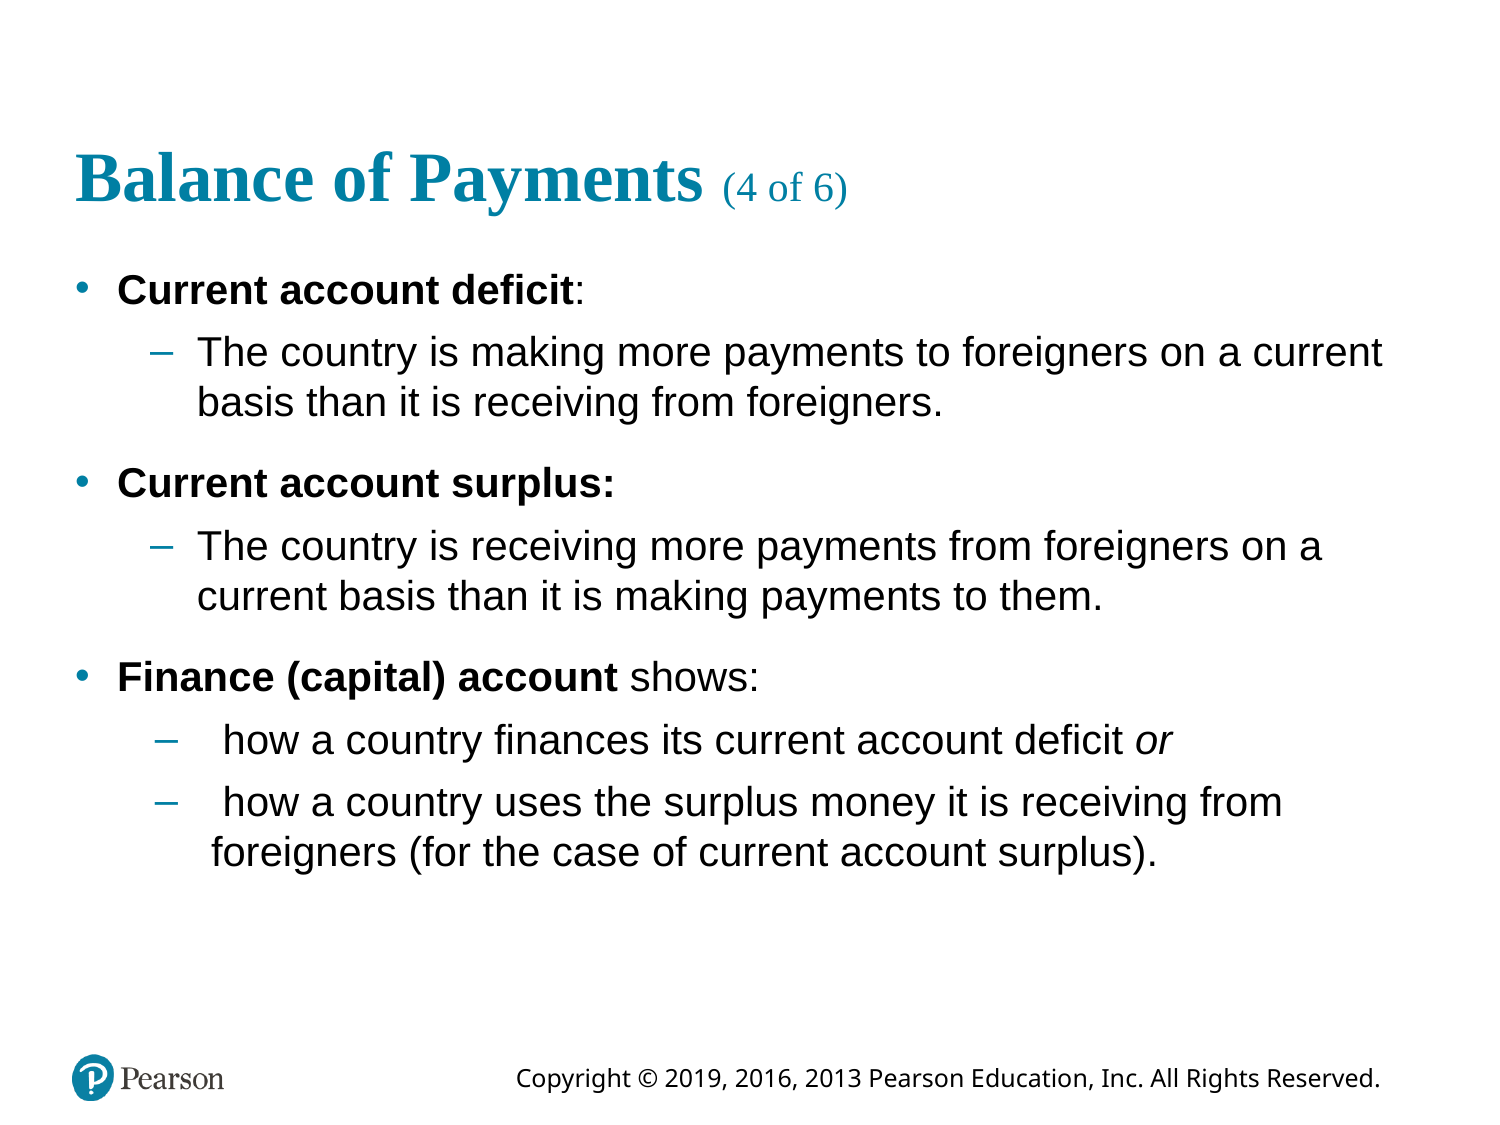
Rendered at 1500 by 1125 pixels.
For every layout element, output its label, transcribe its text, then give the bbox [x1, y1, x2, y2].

picture [81, 1064, 107, 1089]
picture [72, 1087, 83, 1101]
title Balance of Payments (4 of 6) [75, 35, 1425, 216]
list Current account deficit: The country is making more payments to foreigners on a current basis than it is receiving from foreigners. Current account surplus: The country is receiving more payments from foreigners on a current basis than it is making payments to them. Finance (capital) account shows: how a country finances its current account deficit or how a country uses the surplus money it is receiving from foreigners (for the case of current account surplus). [75, 262, 1425, 1005]
picture [72, 1054, 89, 1072]
picture [99, 1054, 224, 1101]
